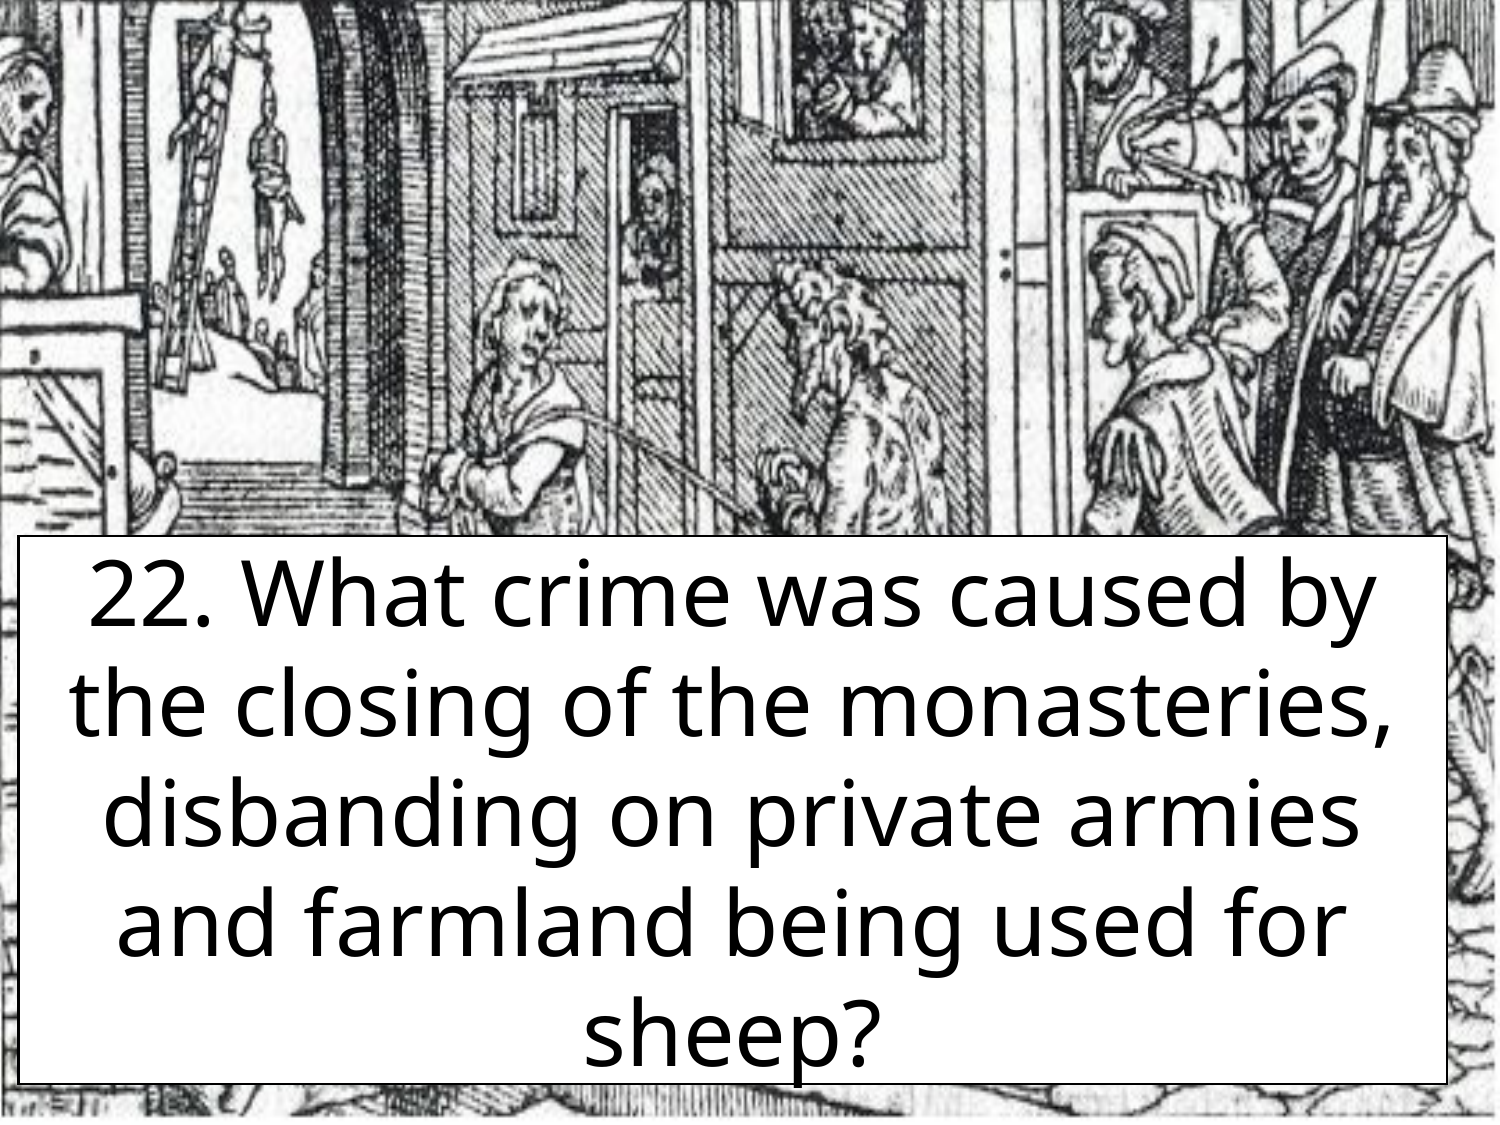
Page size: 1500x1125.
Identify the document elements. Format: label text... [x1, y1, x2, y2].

text_box 22. What crime was caused by the closing of the monasteries, disbanding on private armies and farmland being used for sheep? [17, 535, 1448, 1085]
picture [0, 0, 1500, 1125]
